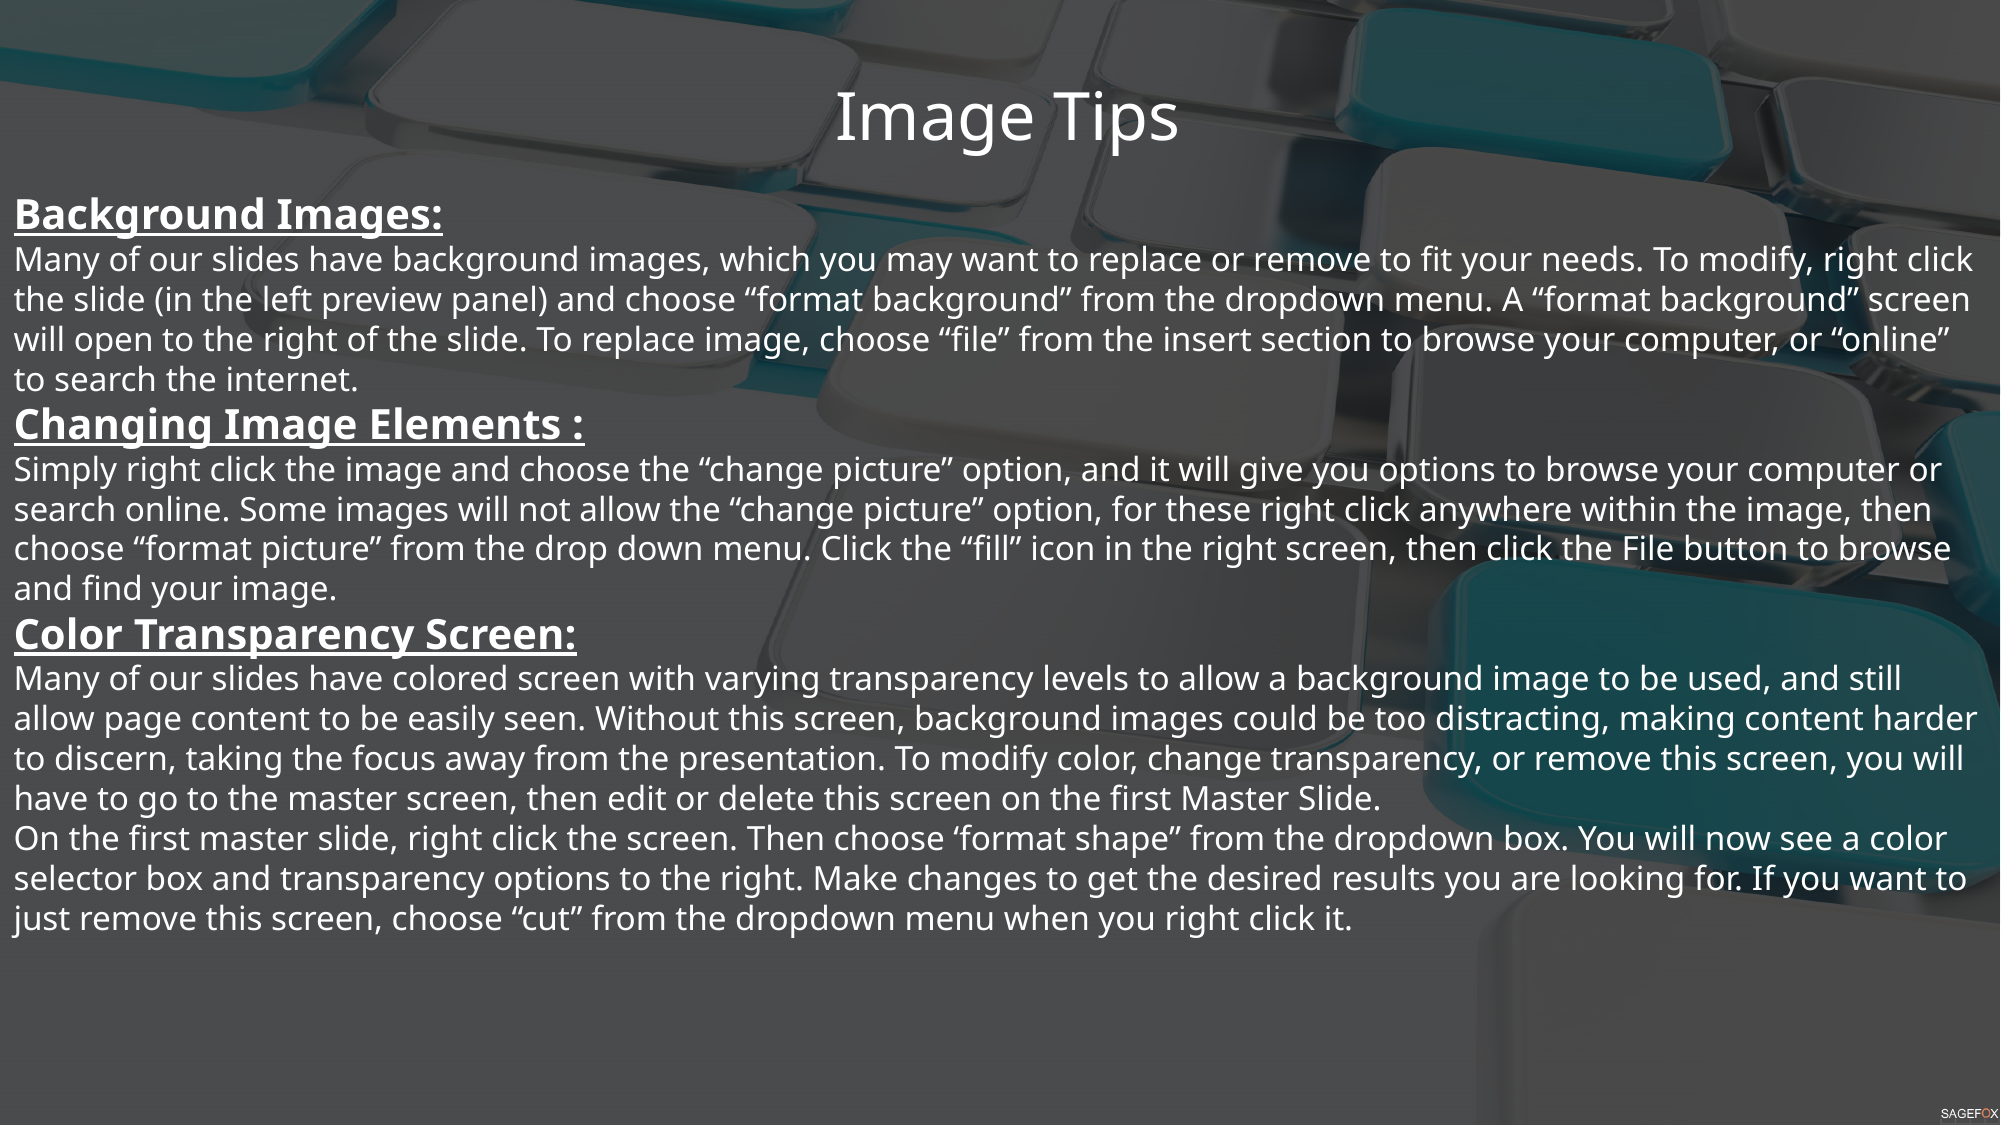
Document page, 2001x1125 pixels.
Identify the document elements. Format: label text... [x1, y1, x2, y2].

text_box Background Images: Many of our slides have background images, which you may want to replace or remove to fit your needs. To modify, right click the slide (in the left preview panel) and choose “format background” from the dropdown menu. A “format background” screen will open to the right of the slide. To replace image, choose “file” from the insert section to browse your computer, or “online” to search the internet. Changing Image Elements : Simply right click the image and choose the “change picture” option, and it will give you options to browse your computer or search online. Some images will not allow the “change picture” option, for these right click anywhere within the image, then choose “format picture” from the drop down menu. Click the “fill” icon in the right screen, then click the File button to browse and find your image. Color Transparency Screen: Many of our slides have colored screen with varying transparency levels to allow a background image to be used, and still allow page content to be easily seen. Without this screen, background images could be too distracting, making content harder to discern, taking the focus away from the presentation. To modify color, change transparency, or remove this screen, you will have to go to the master screen, then edit or delete this screen on the first Master Slide. On the first master slide, right click the screen. Then choose ‘format shape” from the dropdown box. You will now see a color selector box and transparency options to the right. Make changes to get the desired results you are looking for. If you want to just remove this screen, choose “cut” from the dropdown menu when you right click it. [0, 0, 2000, 1125]
title Image Tips [597, 59, 1420, 177]
